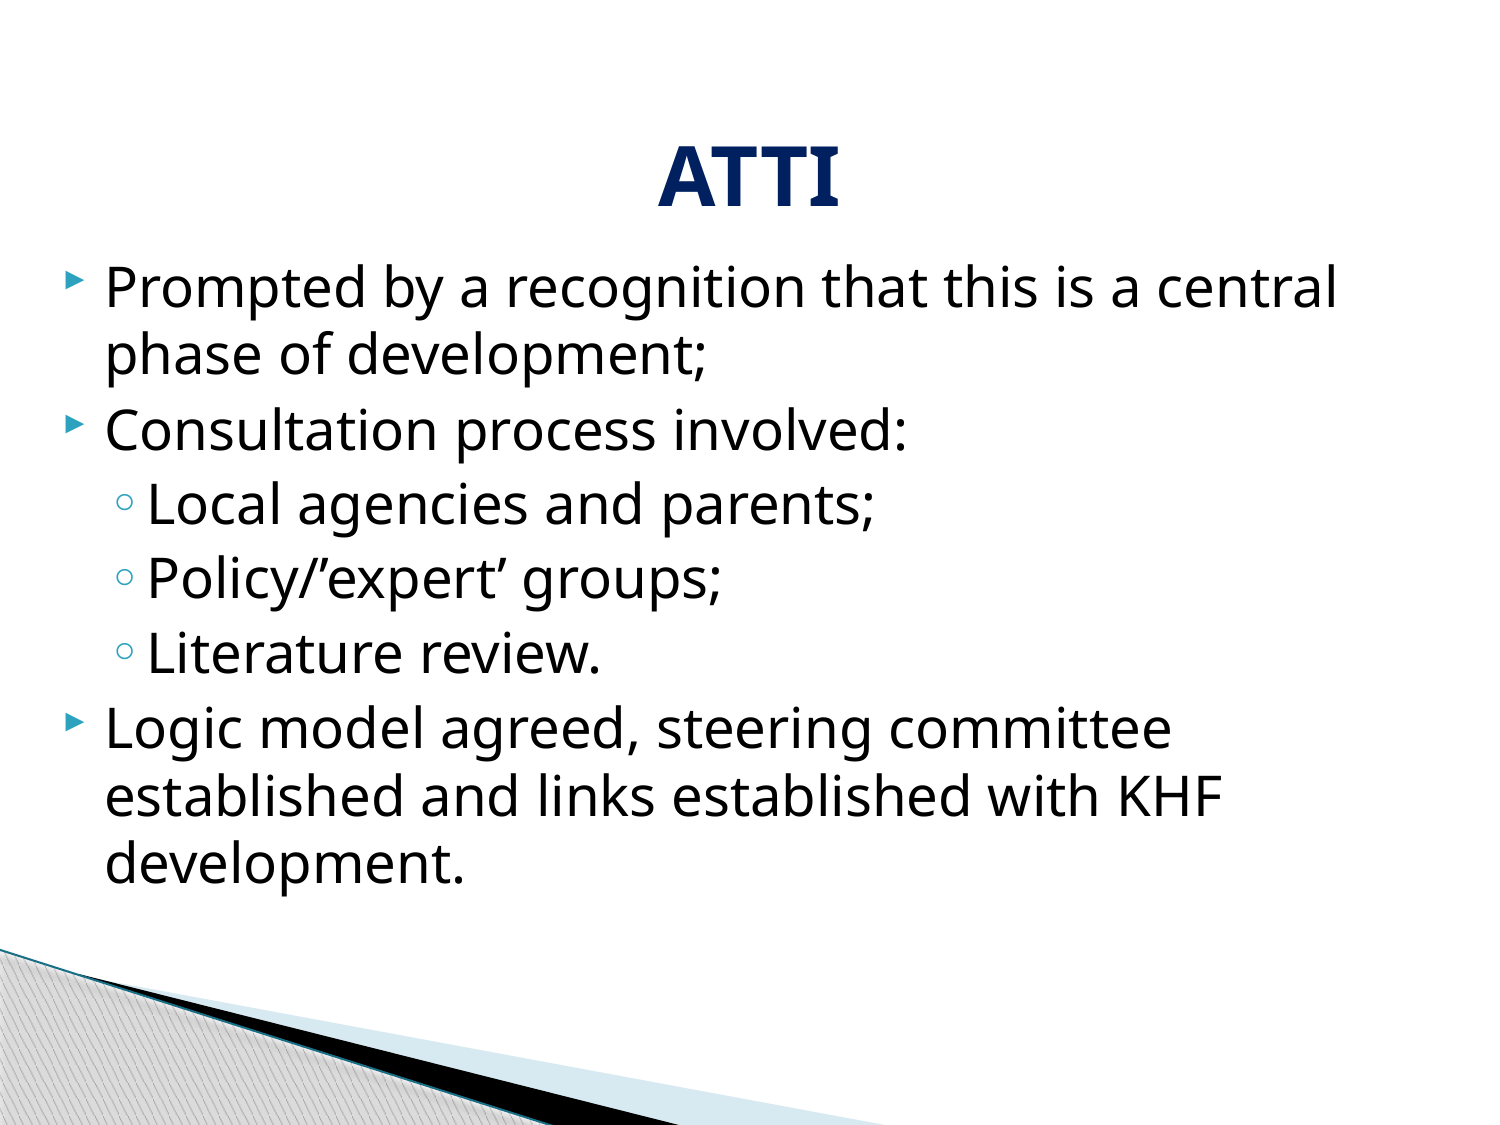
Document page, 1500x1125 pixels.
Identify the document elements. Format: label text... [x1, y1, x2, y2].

list Prompted by a recognition that this is a central phase of development; Consultation process involved: Local agencies and parents; Policy/’expert’ groups; Literature review. Logic model agreed, steering committee established and links established with KHF development. [29, 243, 1459, 1059]
title ATTI [75, 79, 1425, 268]
